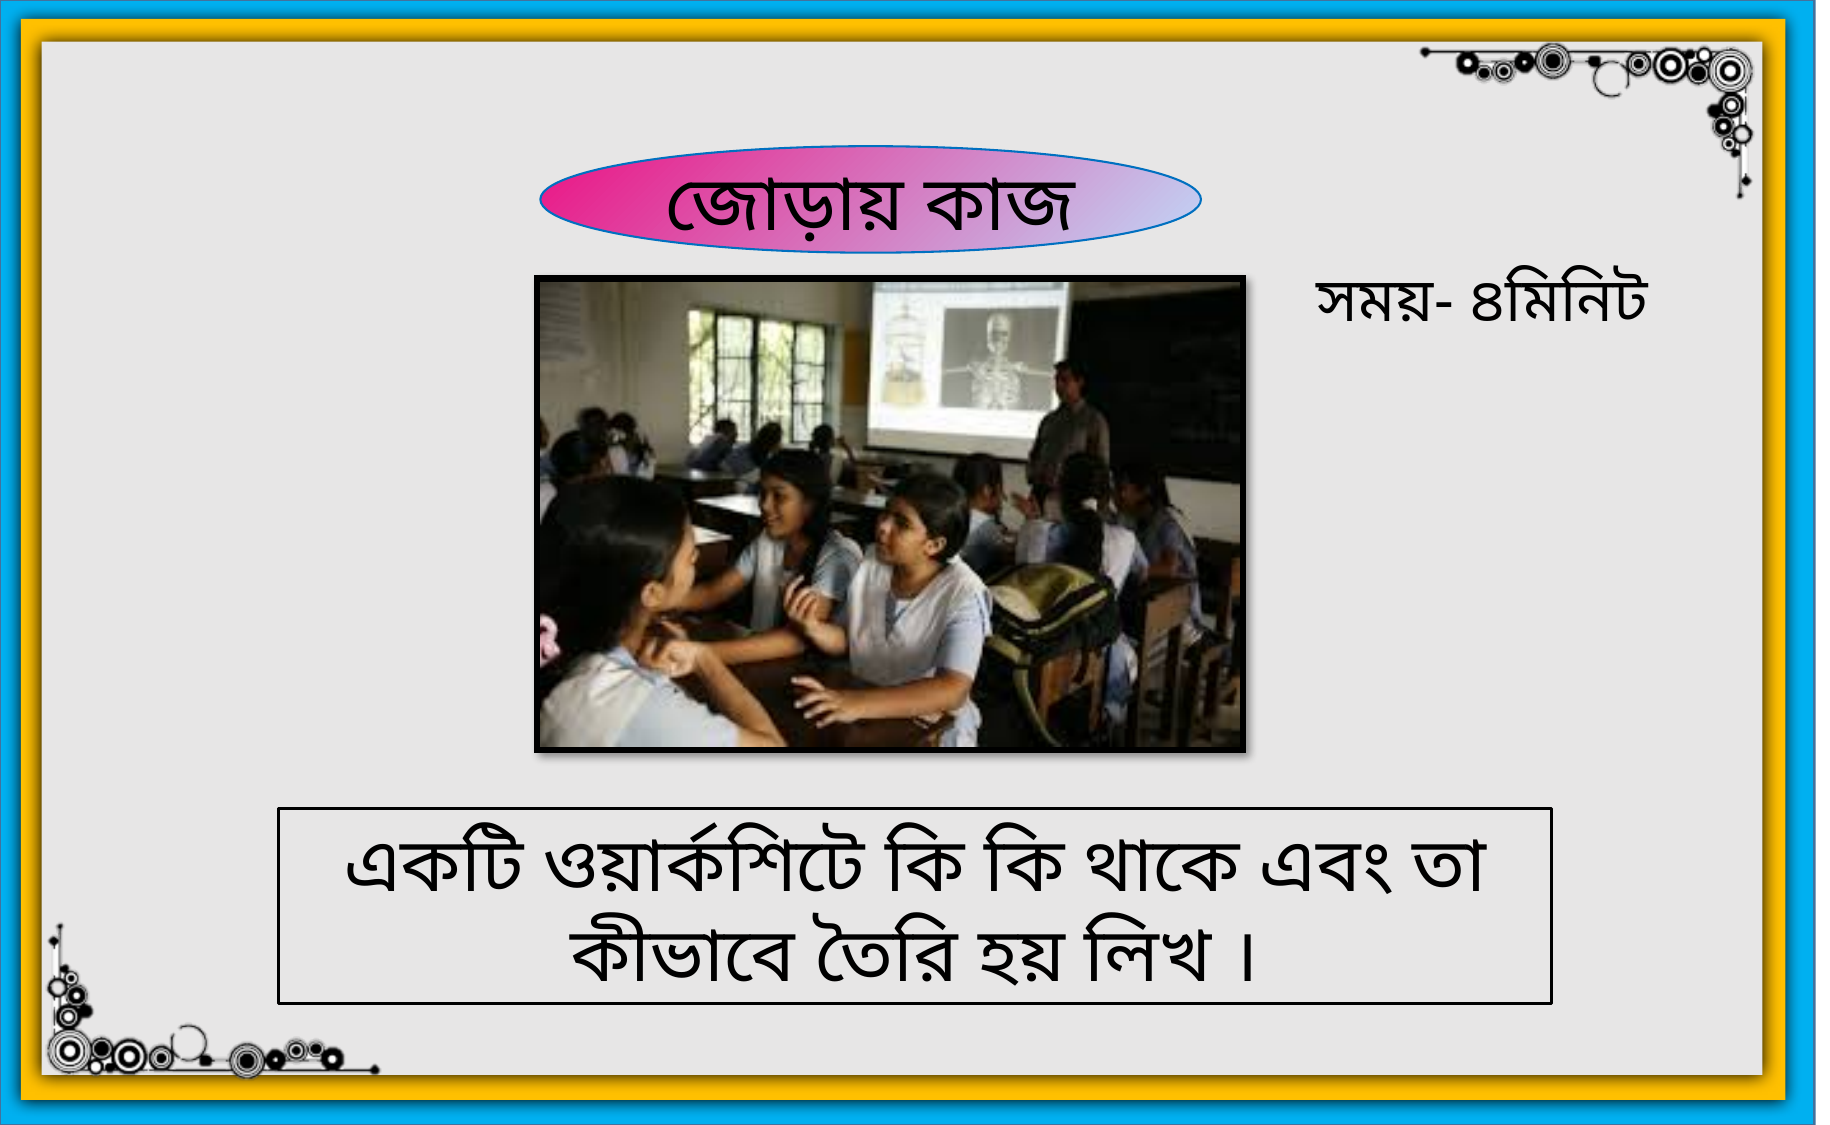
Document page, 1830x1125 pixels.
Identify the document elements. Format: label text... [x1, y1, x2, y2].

text_box সময়- ৪মিনিট [1301, 252, 1671, 341]
text_box জোড়ায় কাজ [539, 145, 1203, 254]
picture [540, 281, 1240, 747]
text_box একটি ওয়ার্কশিটে কি কি থাকে এবং তা কীভাবে তৈরি হয় লিখ । [278, 808, 1552, 1004]
picture [1413, 19, 1761, 215]
picture [40, 907, 386, 1089]
